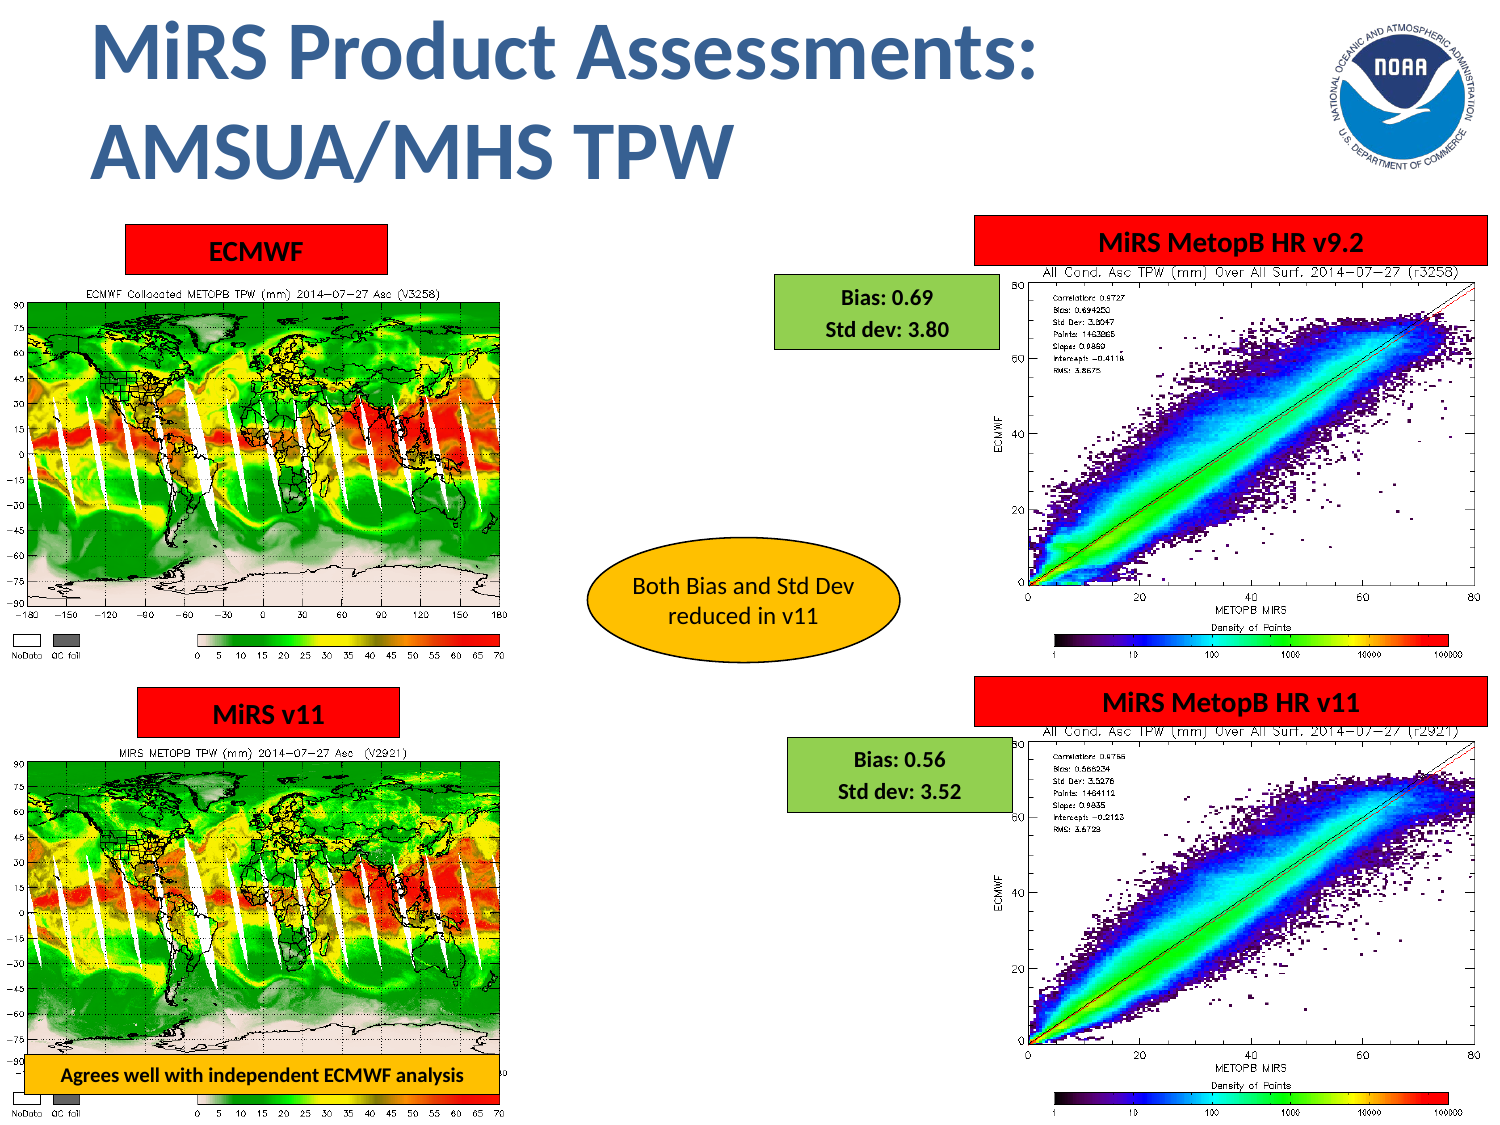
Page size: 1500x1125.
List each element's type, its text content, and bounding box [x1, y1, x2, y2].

picture [0, 720, 526, 1125]
text_box MiRS MetopB HR v9.2 [974, 215, 1488, 261]
text_box ECMWF [125, 224, 388, 260]
text_box Bias: 0.56 Std dev: 3.52 [787, 737, 969, 813]
text_box MiRS MetopB HR v11 [974, 676, 1488, 720]
picture [974, 262, 1500, 667]
picture [1329, 24, 1475, 170]
picture [974, 720, 1500, 1125]
picture [0, 262, 526, 667]
text_box Both Bias and Std Dev reduced in v11 [587, 537, 900, 663]
text_box Bias: 0.69 Std dev: 3.80 [774, 274, 969, 350]
text_box MiRS v11 [137, 687, 400, 719]
title MiRS Product Assessments: AMSUA/MHS TPW [75, 50, 1175, 143]
